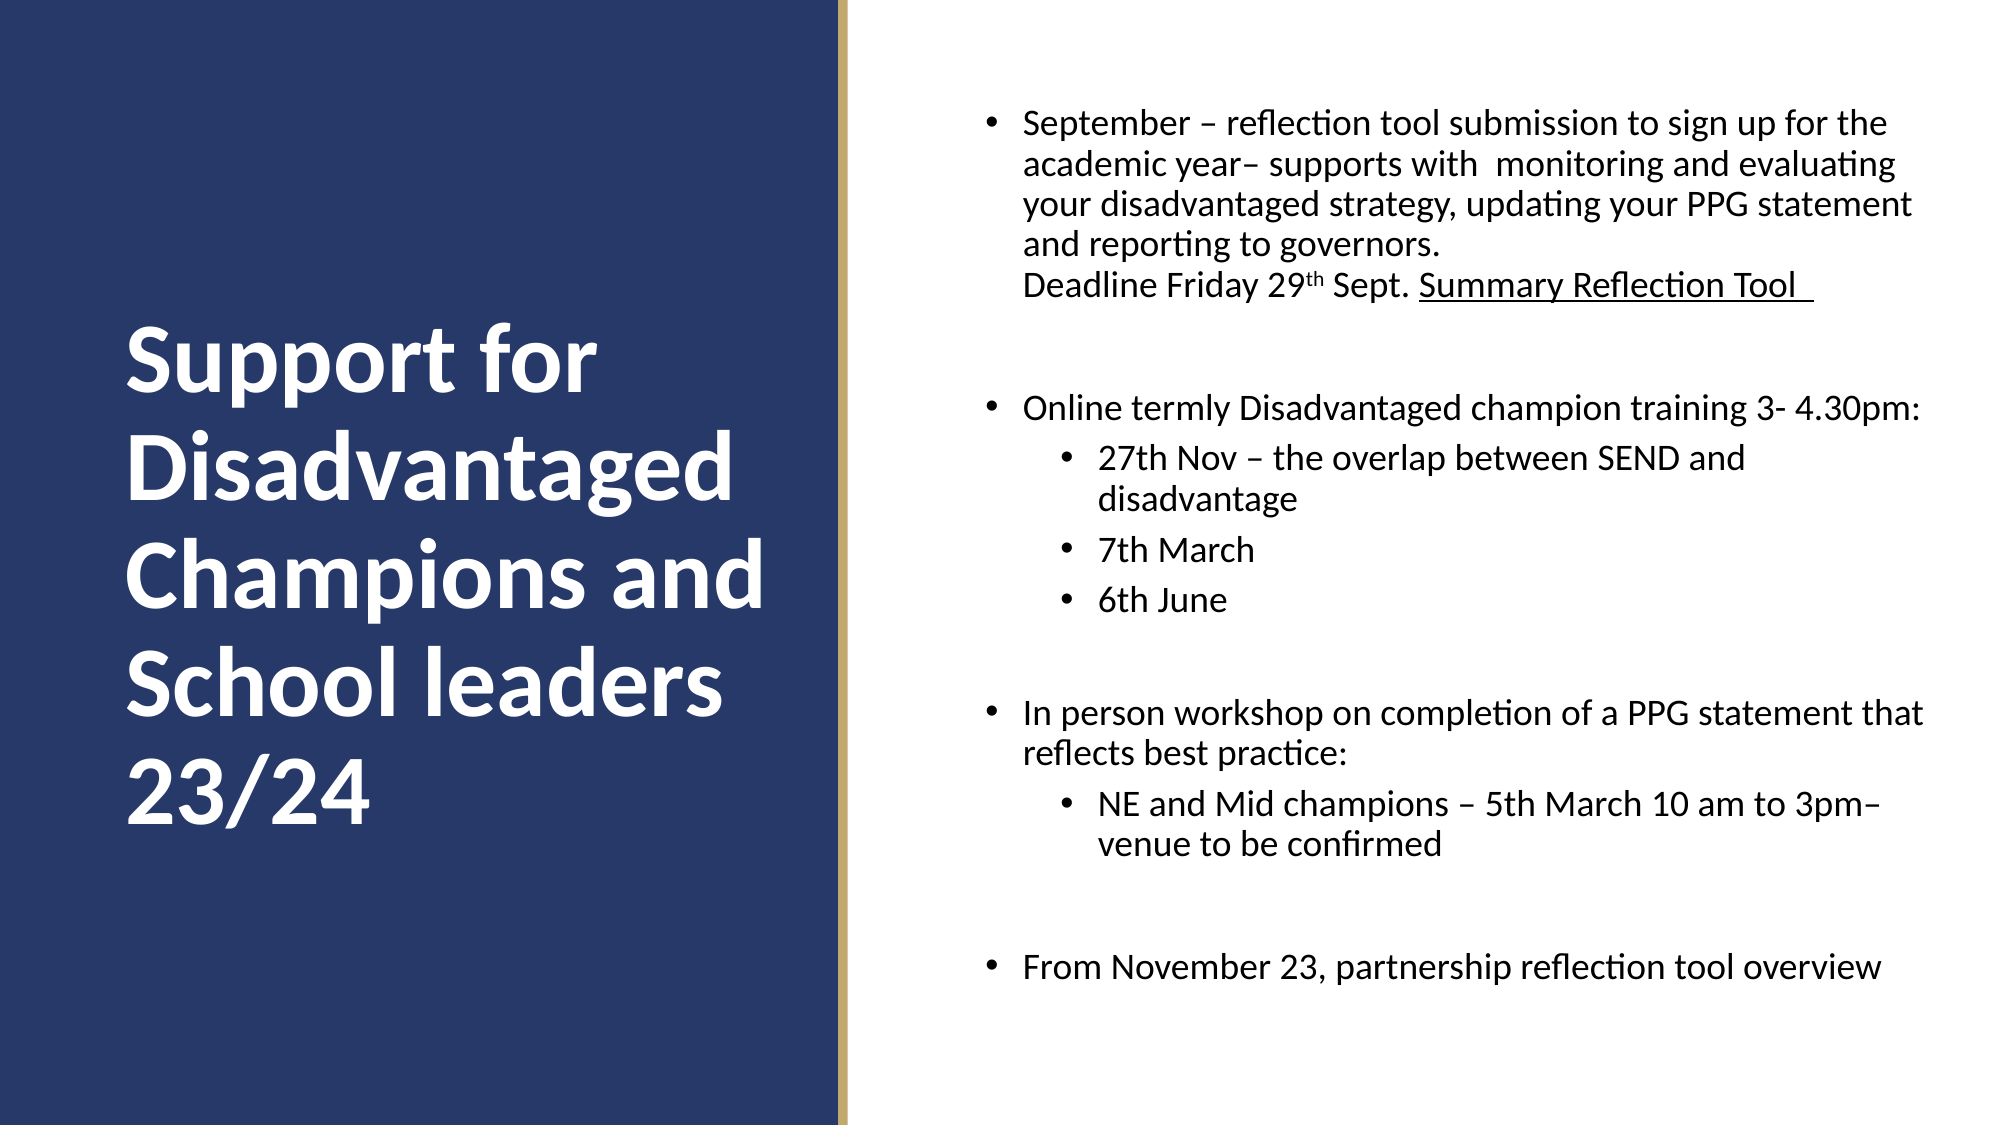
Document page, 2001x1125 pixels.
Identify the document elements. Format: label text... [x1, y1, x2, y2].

title Support for Disadvantaged Champions and School leaders 23/24 [110, 138, 951, 1014]
text_box [839, 0, 849, 138]
text_box [0, 0, 839, 1125]
text_box [839, 1014, 849, 1125]
subtitle September – reflection tool submission to sign up for the academic year– supports with monitoring and evaluating your disadvantaged strategy, updating your PPG statement and reporting to governors. Deadline Friday 29th Sept. Summary Reflection Tool Online termly Disadvantaged champion training 3- 4.30pm: 27th Nov – the overlap between SEND and disadvantage 7th March 6th June In person workshop on completion of a PPG statement that reflects best practice: NE and Mid champions – 5th March 10 am to 3pm– venue to be confirmed From November 23, partnership reflection tool overview [951, 46, 1959, 1106]
